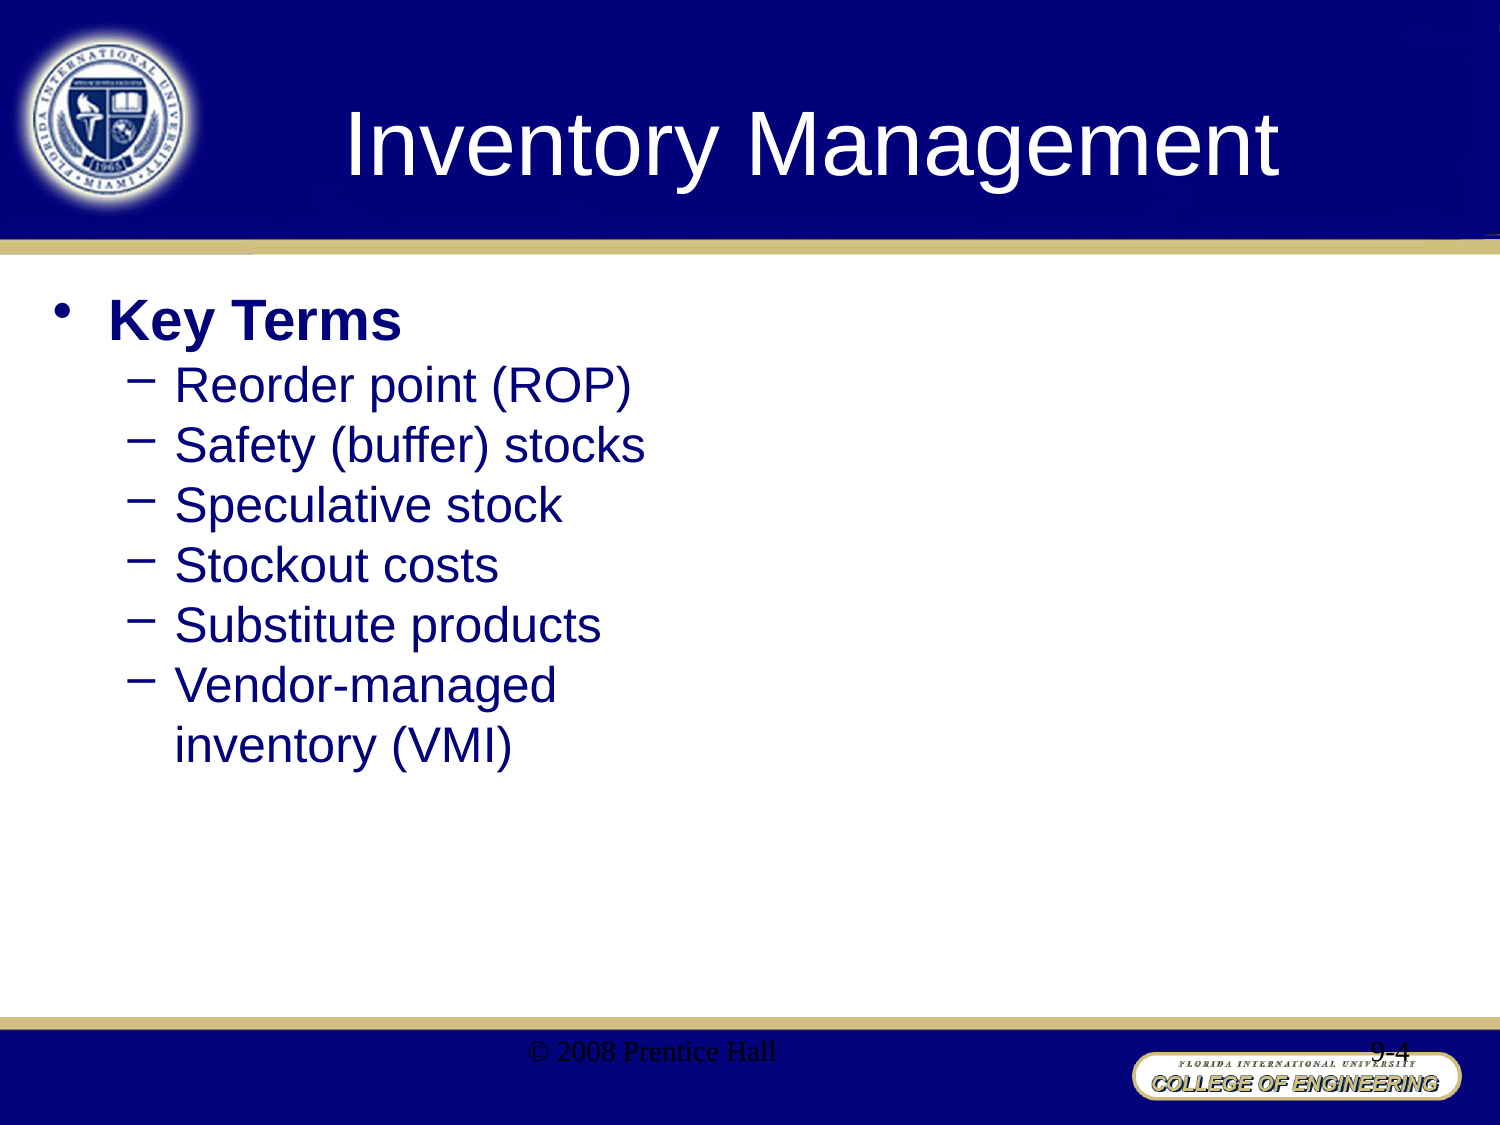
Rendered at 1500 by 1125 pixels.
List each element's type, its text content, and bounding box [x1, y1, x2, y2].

footer © 2008 Prentice Hall [512, 1024, 988, 1103]
slide_number 9-4 [1074, 1024, 1426, 1103]
picture [0, 0, 1500, 1125]
list Key Terms Reorder point (ROP) Safety (buffer) stocks Speculative stock Stockout costs Substitute products Vendor-managed inventory (VMI) [37, 274, 738, 999]
title Inventory Management [199, 44, 1426, 233]
